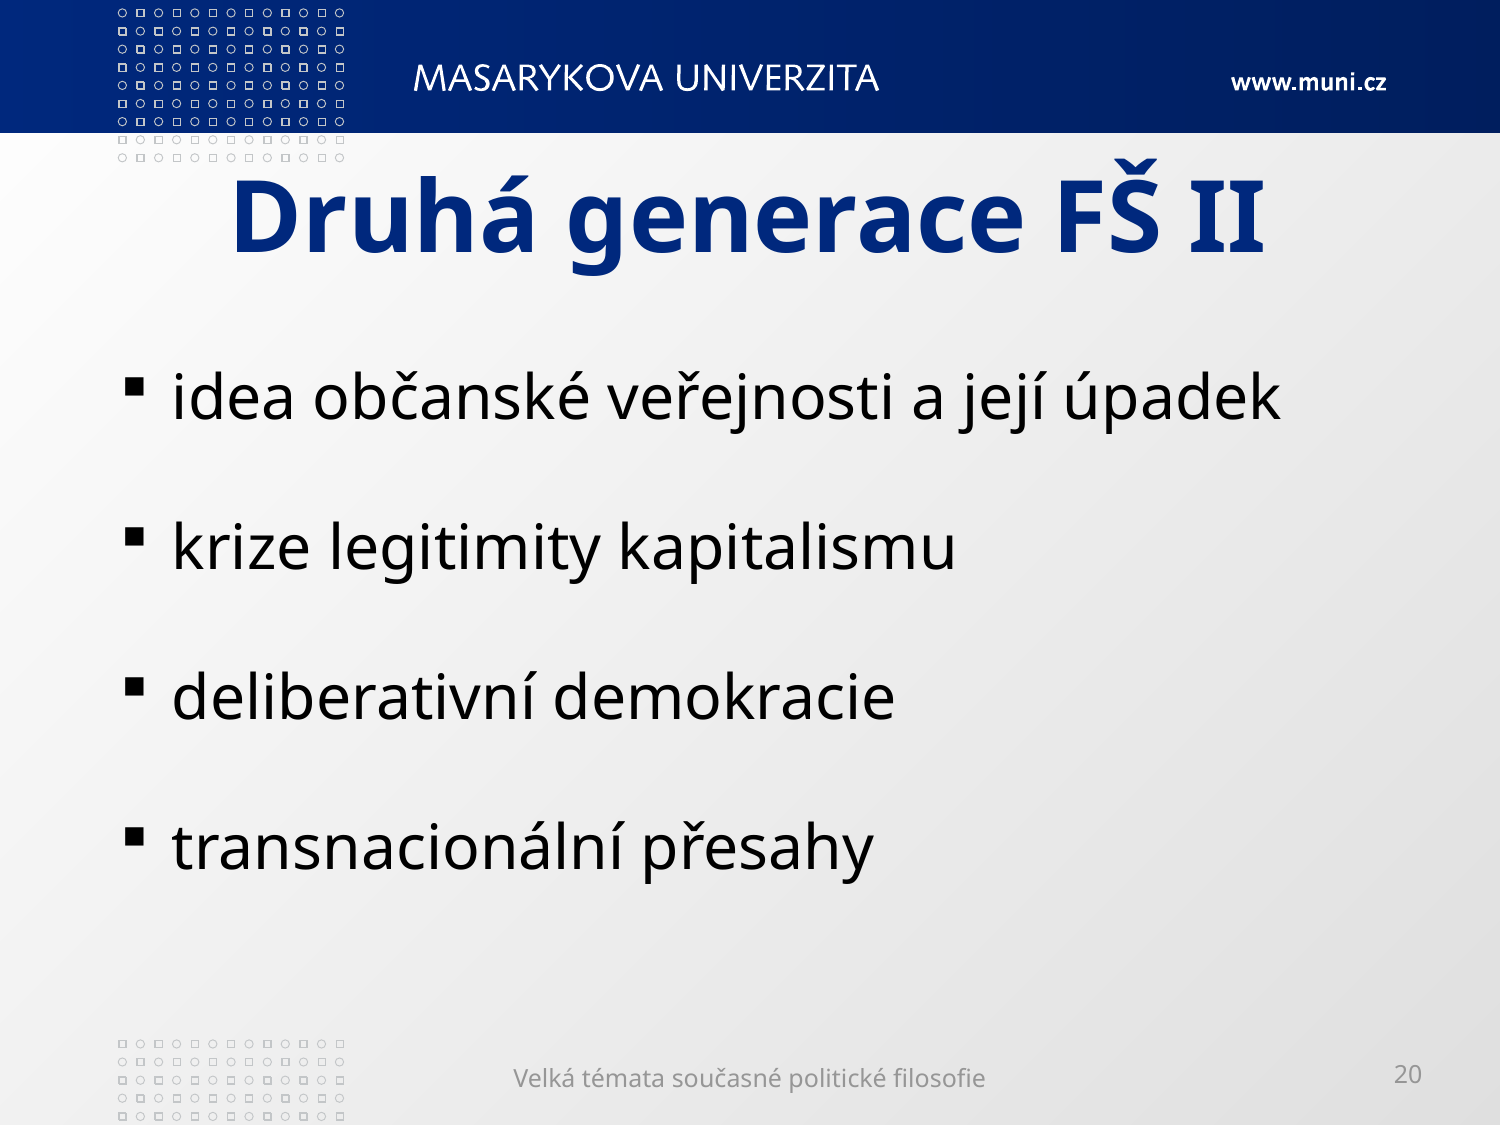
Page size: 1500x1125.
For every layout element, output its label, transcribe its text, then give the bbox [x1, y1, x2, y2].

text_box idea občanské veřejnosti a její úpadek krize legitimity kapitalismu deliberativní demokracie transnacionální přesahy [105, 350, 1456, 890]
slide_number 20 [1124, 1024, 1438, 1101]
footer Velká témata současné politické filosofie [419, 1024, 1081, 1101]
title Druhá generace FŠ II [87, 116, 1410, 280]
